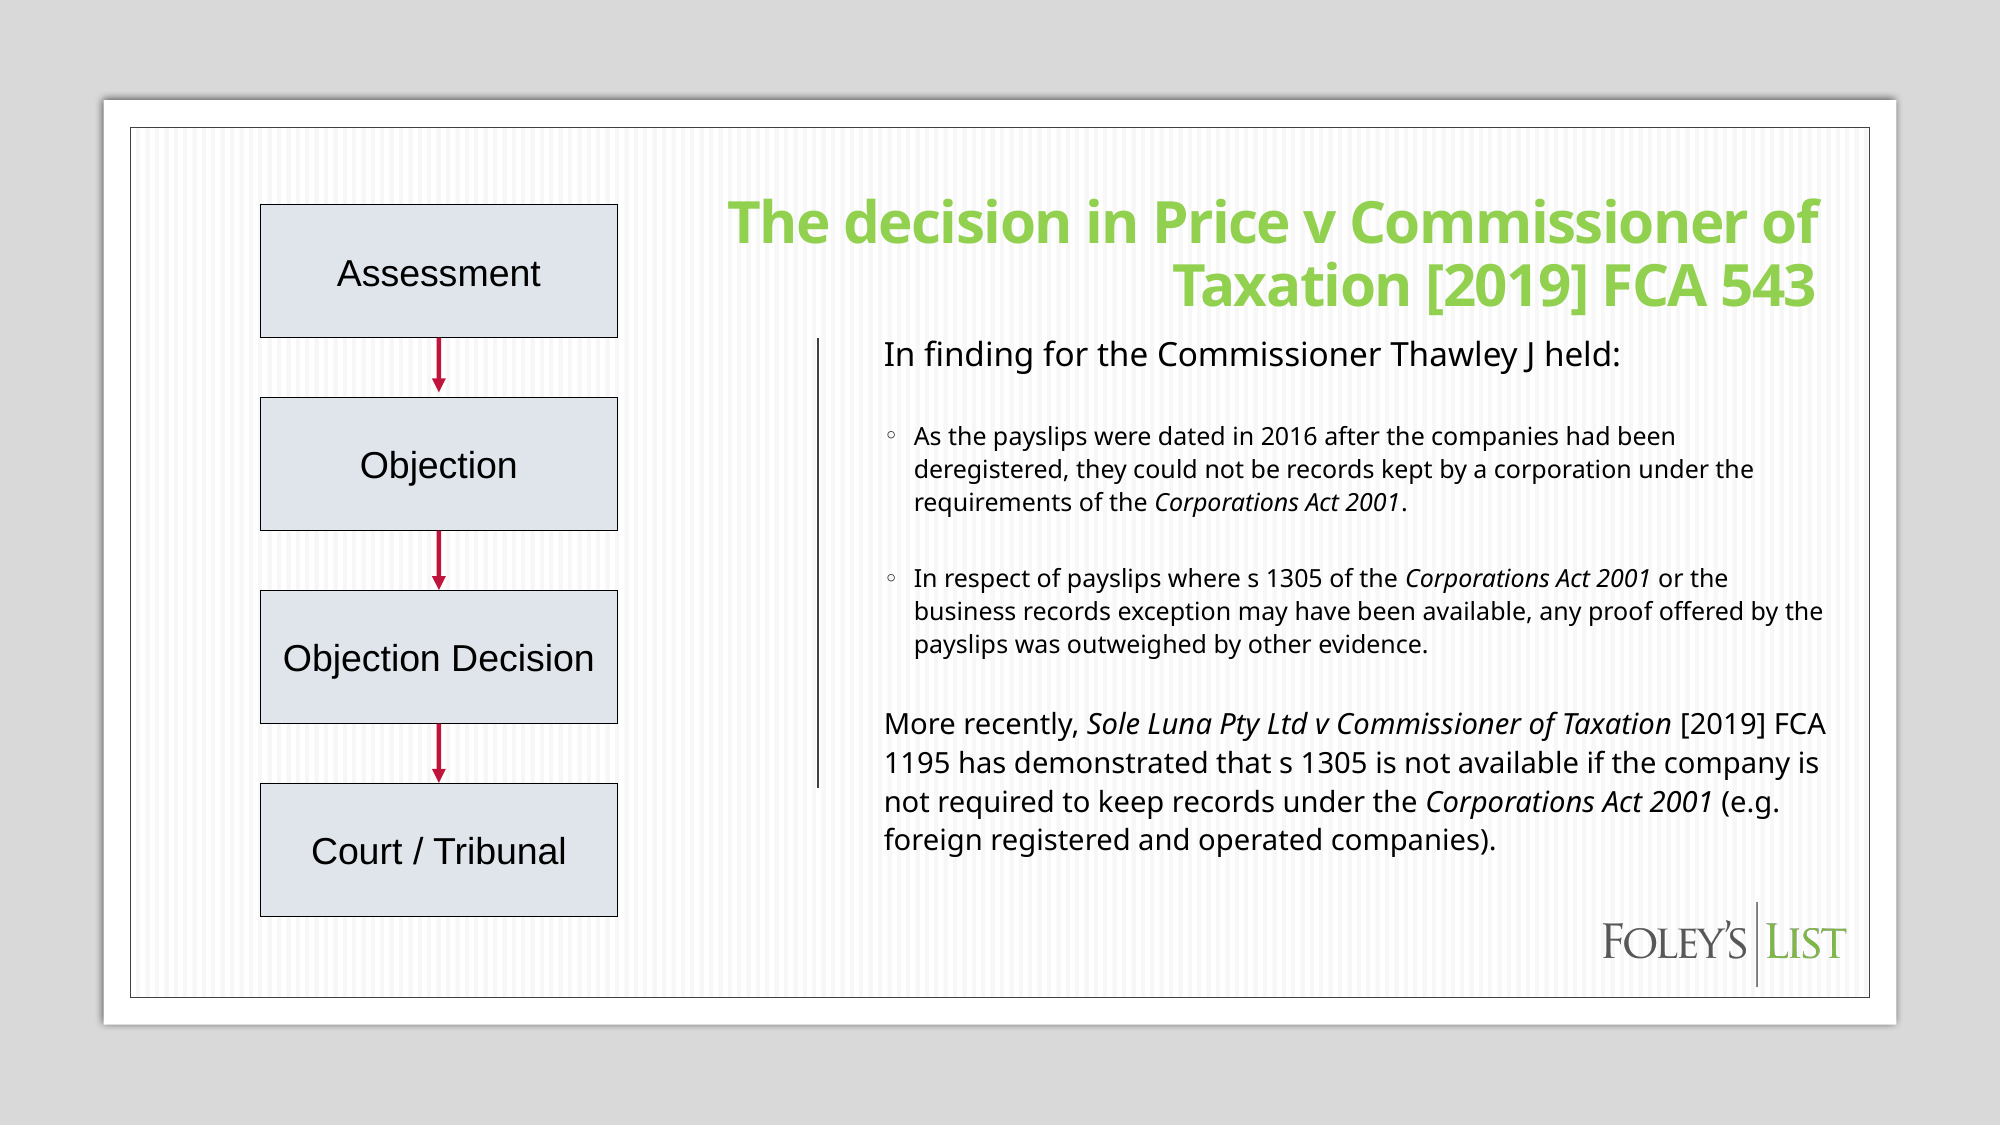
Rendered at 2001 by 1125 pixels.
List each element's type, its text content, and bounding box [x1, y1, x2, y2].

text_box [103, 100, 1897, 1025]
picture [1601, 901, 1848, 988]
text_box Court / Tribunal [260, 782, 618, 917]
text_box [432, 337, 446, 393]
text_box Assessment [260, 204, 617, 338]
title The decision in Price v Commissioner of Taxation [2019] FCA 543 [617, 139, 1833, 374]
text_box [432, 530, 446, 591]
text_box [130, 127, 1870, 998]
text_box [432, 723, 446, 783]
text_box [0, 0, 2000, 1125]
list In finding for the Commissioner Thawley J held: As the payslips were dated in 2016 after the companies had been deregistered, they could not be records kept by a corporation under the requirements of the Corporations Act 2001. In respect of payslips where s 1305 of the Corporations Act 2001 or the business records exception may have been available, any proof offered by the payslips was outweighed by other evidence. More recently, Sole Luna Pty Ltd v Commissioner of Taxation [2019] FCA 1195 has demonstrated that s 1305 is not available if the company is not required to keep records under the Corporations Act 2001 (e.g. foreign registered and operated companies). [868, 269, 1850, 917]
text_box Objection [260, 397, 618, 531]
text_box Objection Decision [260, 590, 618, 724]
